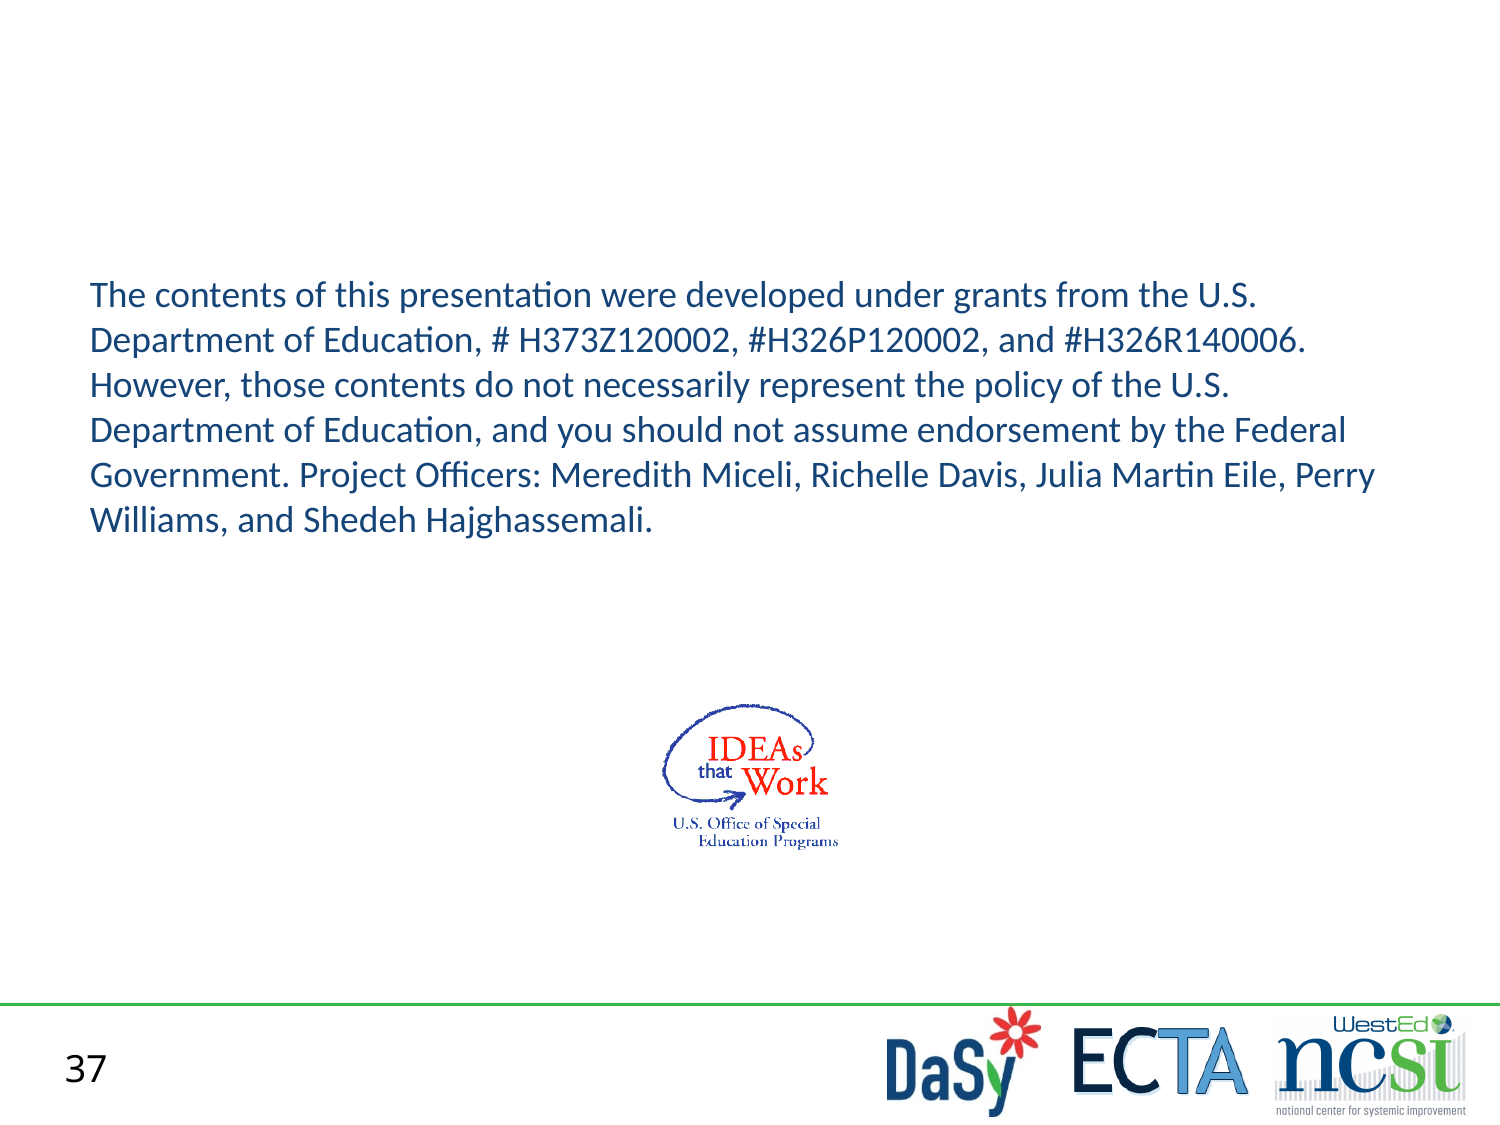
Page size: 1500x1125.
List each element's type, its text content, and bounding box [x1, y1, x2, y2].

picture [887, 1006, 1041, 1117]
picture [1074, 1027, 1250, 1096]
list The contents of this presentation were developed under grants from the U.S. Department of Education, # H373Z120002, #H326P120002, and #H326R140006. However, those contents do not necessarily represent the policy of the U.S. Department of Education, and you should not assume endorsement by the Federal Government. Project Officers: Meredith Miceli, Richelle Davis, Julia Martin Eile, Perry Williams, and Shedeh Hajghassemali. [75, 262, 1425, 925]
picture [1275, 1014, 1469, 1117]
text_box 37 [50, 1037, 400, 1098]
picture [662, 704, 838, 851]
